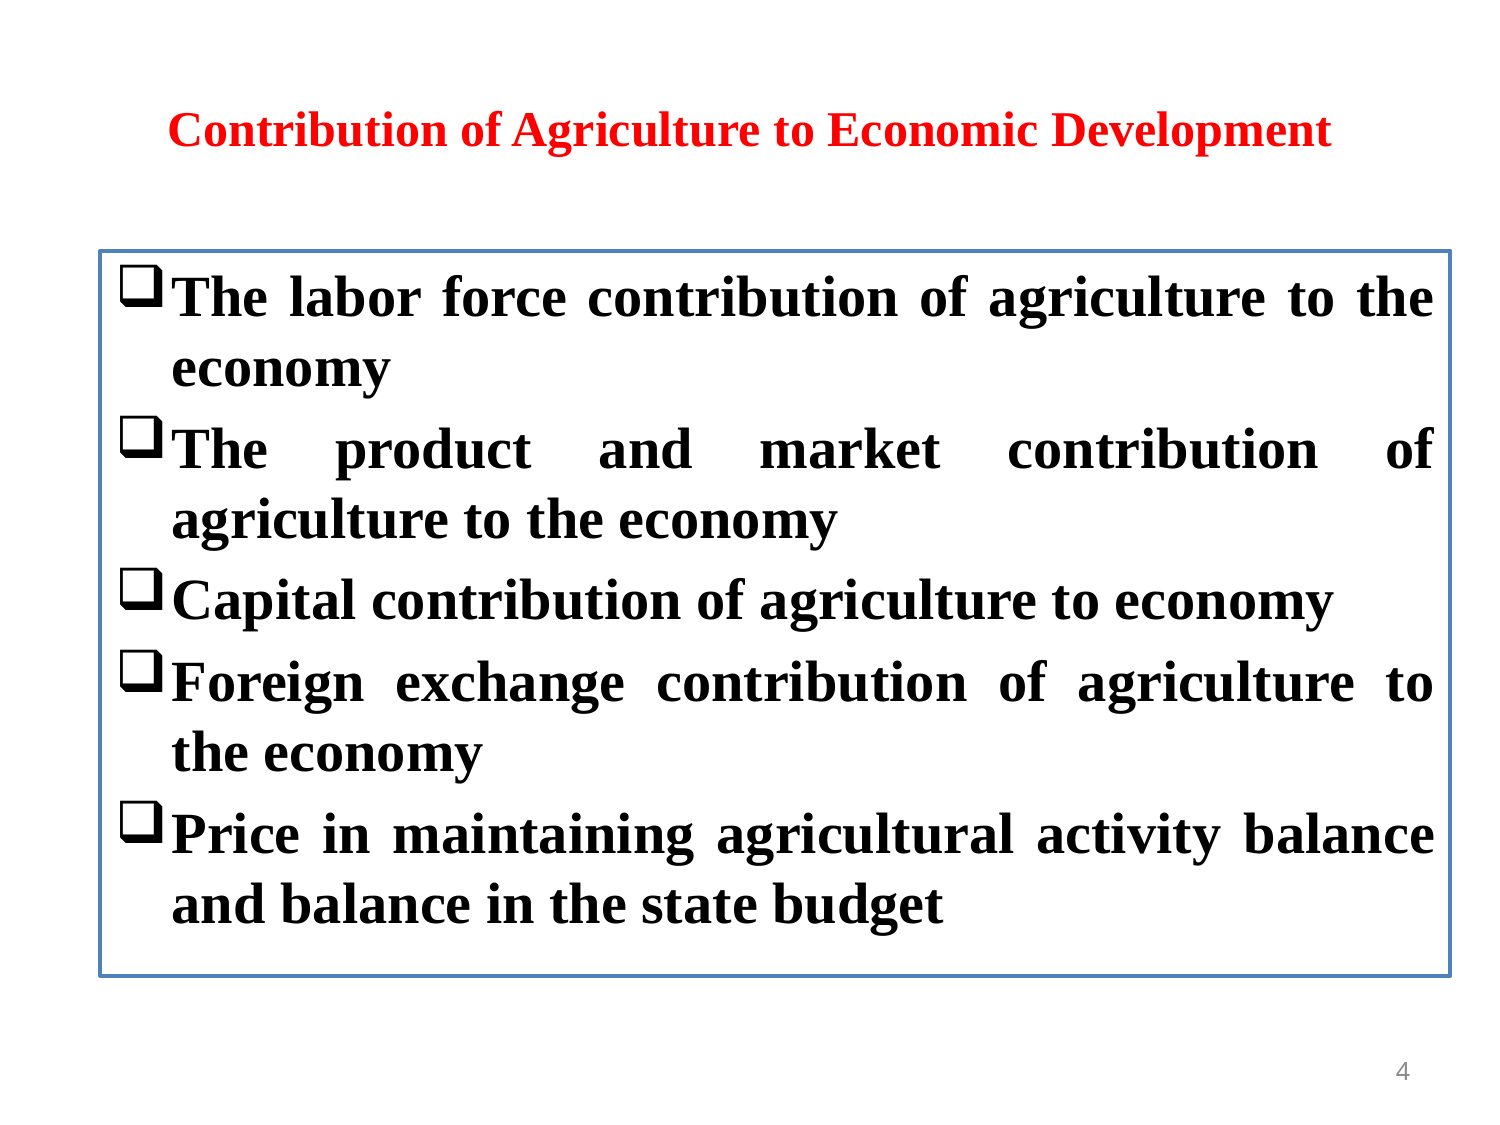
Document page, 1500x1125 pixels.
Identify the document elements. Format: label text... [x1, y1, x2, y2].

list The labor force contribution of agriculture to the economy The product and market contribution of agriculture to the economy Capital contribution of agriculture to economy Foreign exchange contribution of agriculture to the economy Price in maintaining agricultural activity balance and balance in the state budget [98, 249, 1452, 978]
title Contribution of Agriculture to Economic Development [75, 92, 1425, 161]
slide_number 4 [1074, 1042, 1425, 1103]
